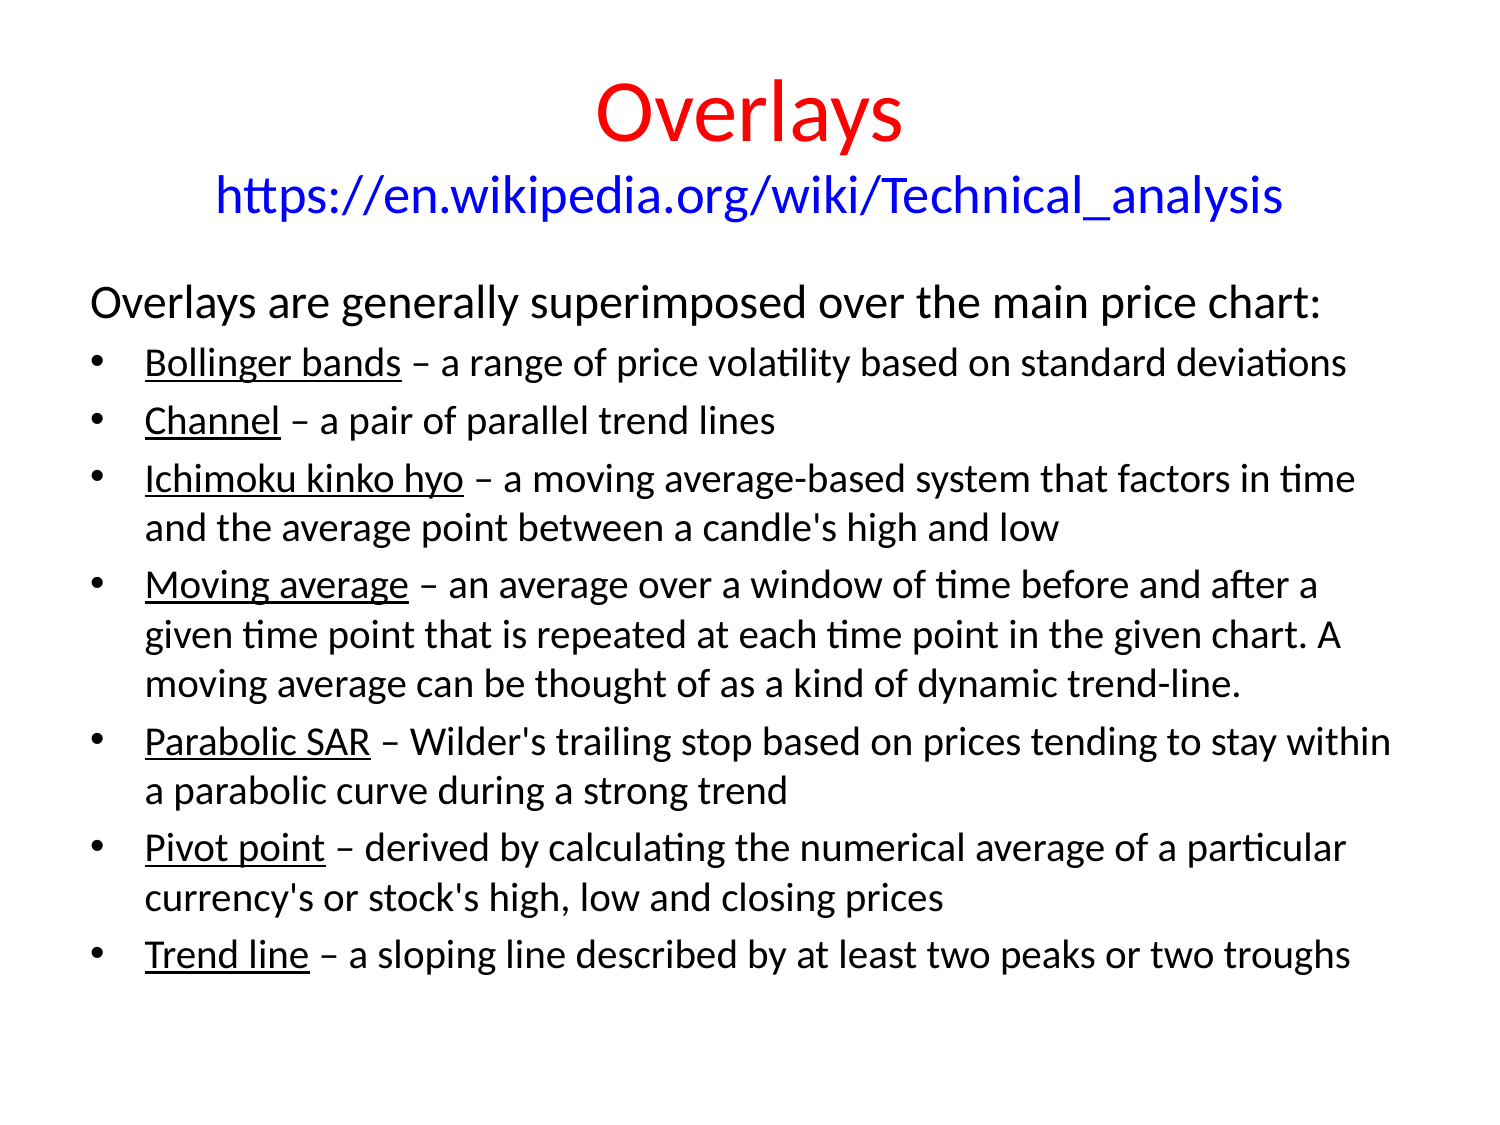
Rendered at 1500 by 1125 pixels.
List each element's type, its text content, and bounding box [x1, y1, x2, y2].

title Overlays https://en.wikipedia.org/wiki/Technical_analysis [75, 45, 1425, 233]
list Overlays are generally superimposed over the main price chart: Bollinger bands – a range of price volatility based on standard deviations Channel – a pair of parallel trend lines Ichimoku kinko hyo – a moving average-based system that factors in time and the average point between a candle's high and low Moving average – an average over a window of time before and after a given time point that is repeated at each time point in the given chart. A moving average can be thought of as a kind of dynamic trend-line. Parabolic SAR – Wilder's trailing stop based on prices tending to stay within a parabolic curve during a strong trend Pivot point – derived by calculating the numerical average of a particular currency's or stock's high, low and closing prices Trend line – a sloping line described by at least two peaks or two troughs [75, 262, 1425, 1005]
